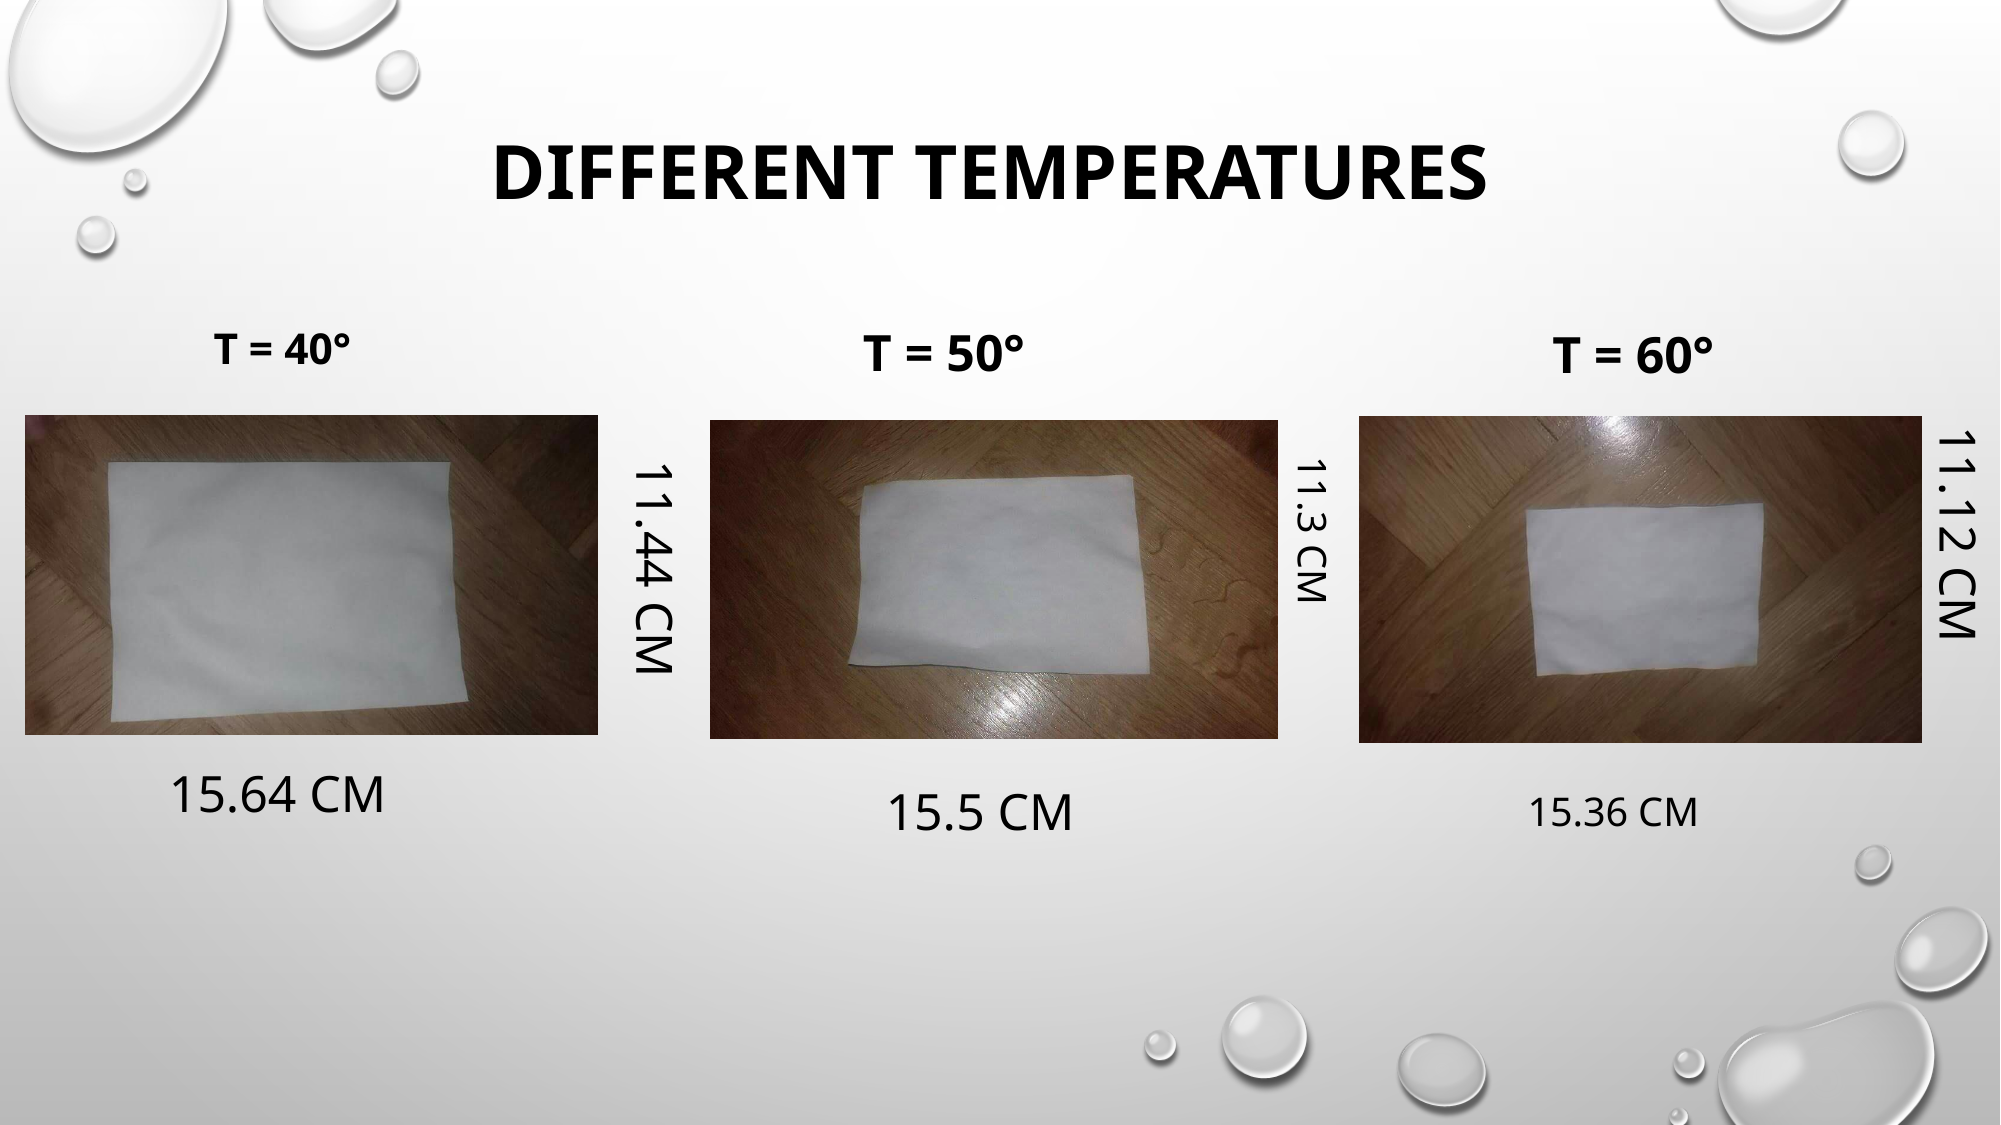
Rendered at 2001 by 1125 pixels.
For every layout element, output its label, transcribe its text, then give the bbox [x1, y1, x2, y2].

list 15.5 cm [870, 760, 1129, 858]
picture [0, 0, 2000, 1125]
title Different temperatures [149, 101, 1850, 249]
list 11.44 cm [604, 424, 706, 736]
list T = 50° [782, 302, 1192, 418]
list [710, 420, 1278, 740]
list 11.12 cm [1912, 378, 2000, 781]
list 15.36 cm [1487, 769, 1890, 842]
list T = 40° [180, 304, 503, 381]
list T = 60° [1504, 304, 1823, 415]
list 15.64 cm [132, 744, 453, 848]
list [25, 415, 599, 735]
list 11.3 cm [1283, 432, 1353, 718]
